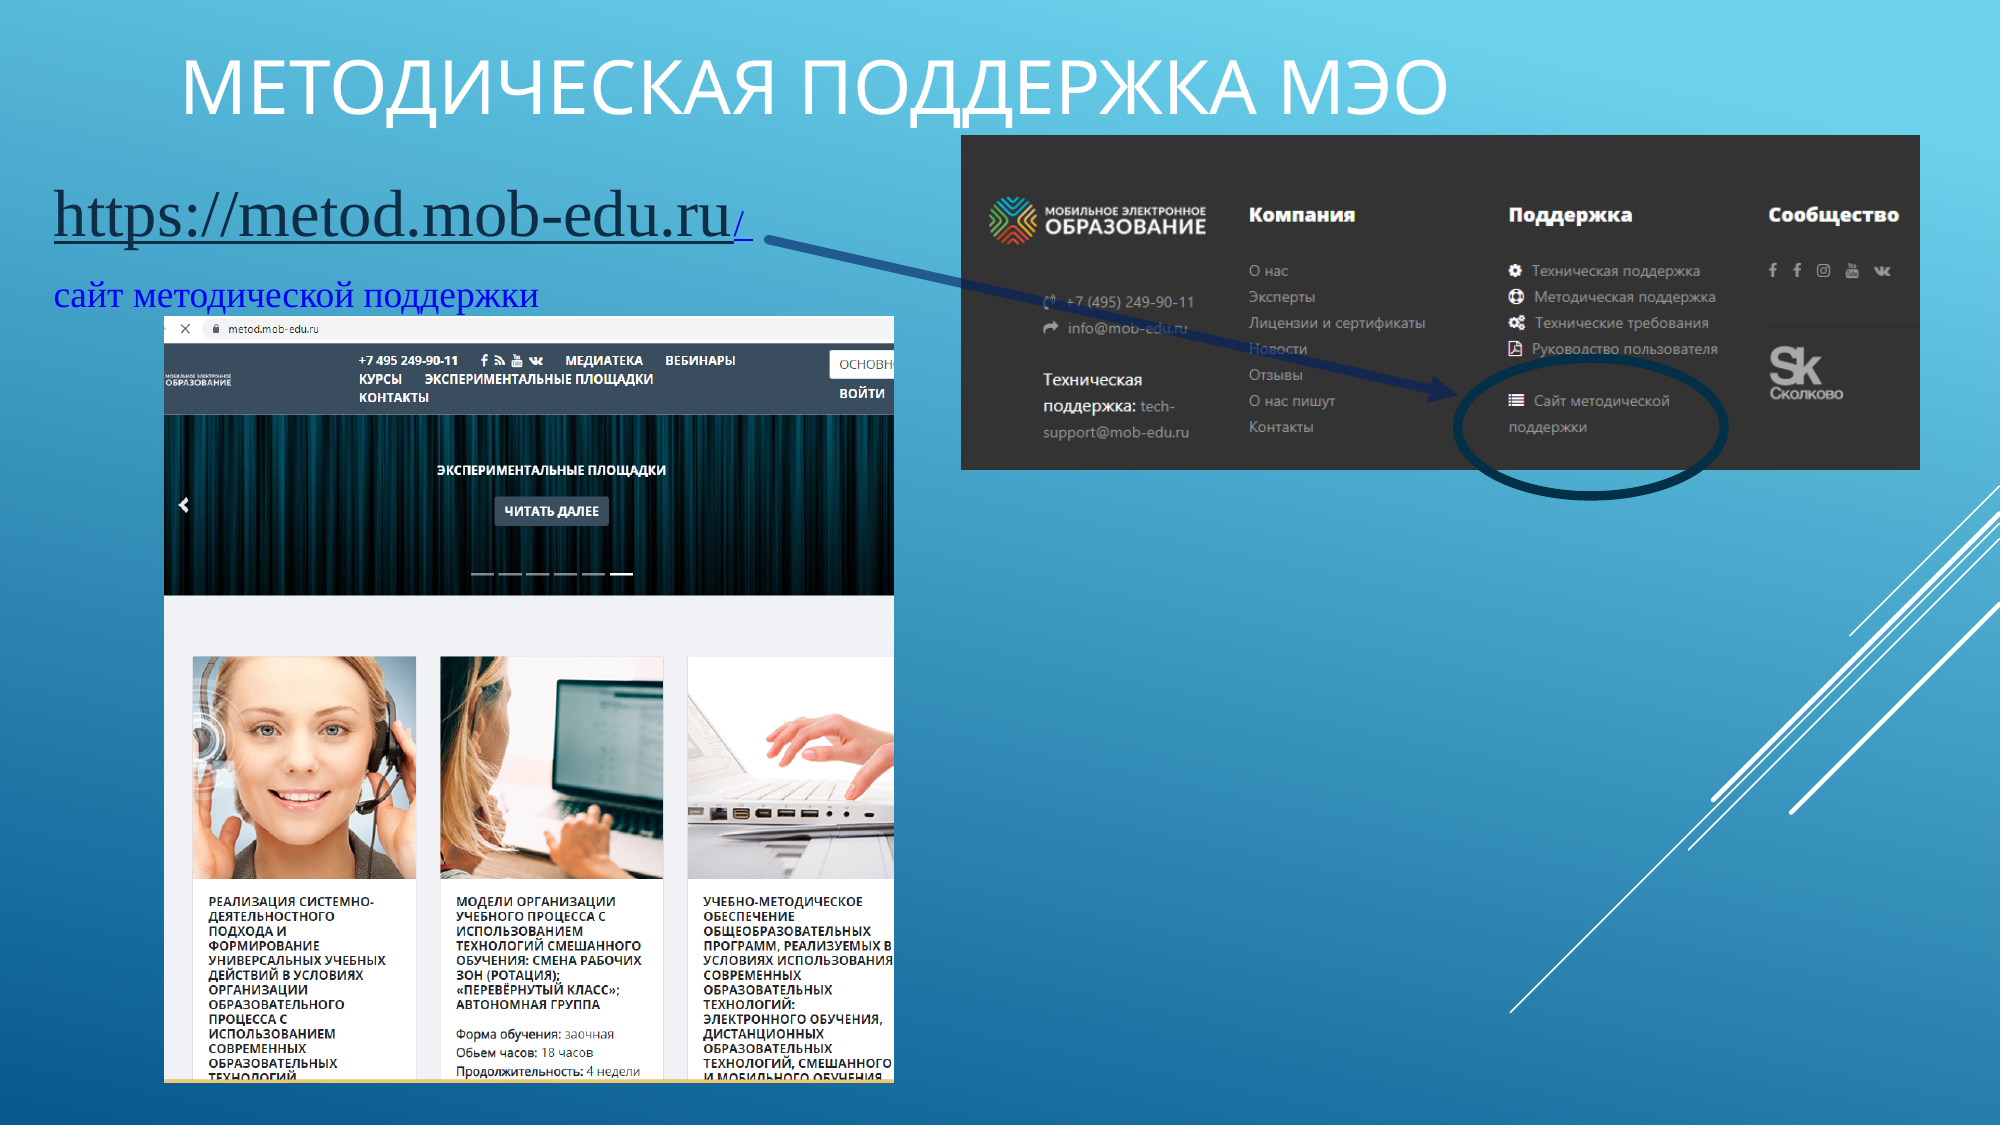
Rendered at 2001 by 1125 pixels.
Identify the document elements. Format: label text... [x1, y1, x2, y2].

picture [1463, 364, 1719, 470]
picture [164, 316, 894, 1084]
text_box [1484, 470, 1698, 498]
text_box https://metod.mob-edu.ru/ сайт методической поддержки [38, 157, 769, 323]
picture [961, 135, 1920, 470]
title Методическая поддержка МЭО [164, 9, 1759, 159]
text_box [770, 239, 1458, 396]
